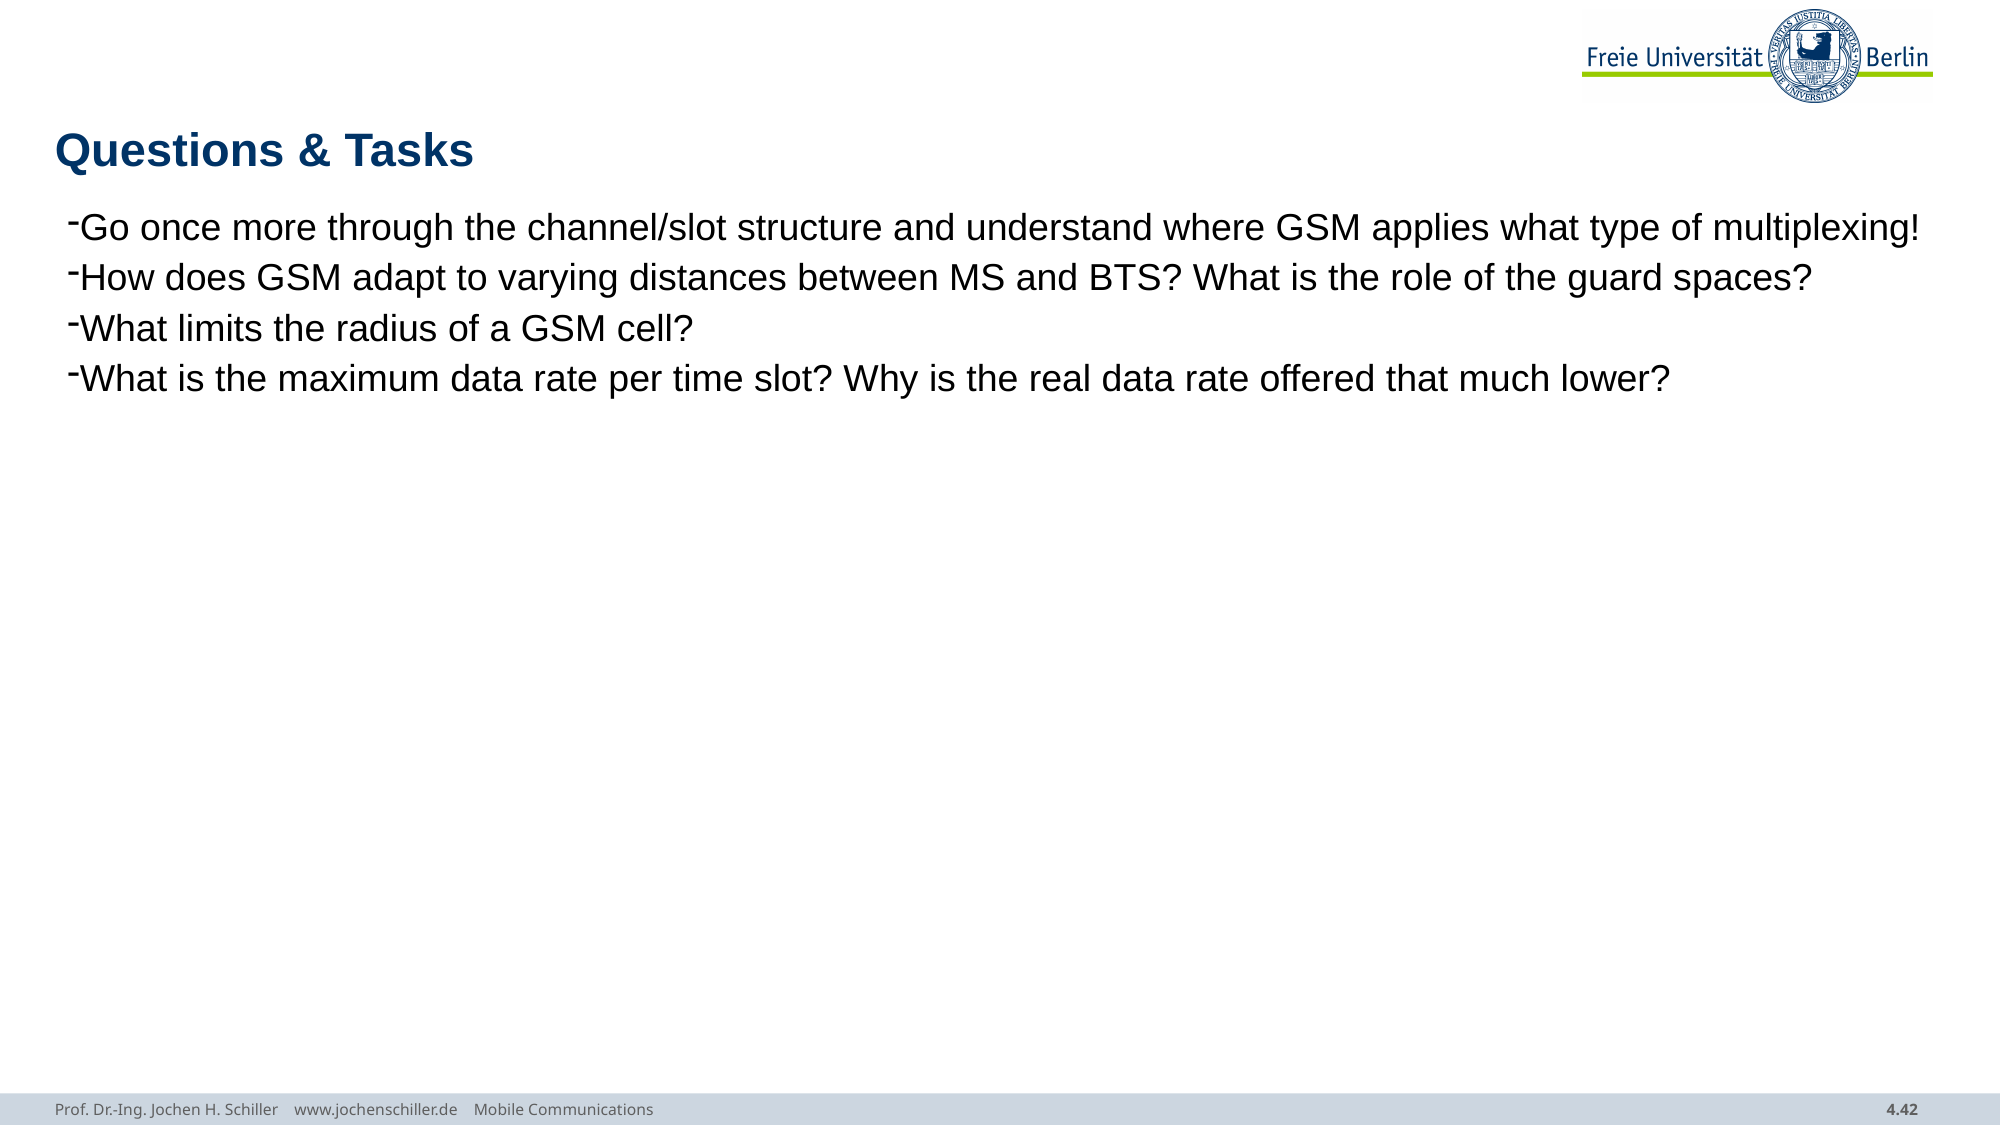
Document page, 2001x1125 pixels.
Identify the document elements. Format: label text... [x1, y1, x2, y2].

title Questions & Tasks [54, 117, 1946, 188]
picture [1582, 9, 1933, 103]
list Go once more through the channel/slot structure and understand where GSM applies what type of multiplexing! How does GSM adapt to varying distances between MS and BTS? What is the role of the guard spaces? What limits the radius of a GSM cell? What is the maximum data rate per time slot? Why is the real data rate offered that much lower? [54, 201, 1946, 1064]
footer Prof. Dr.-Ing. Jochen H. Schiller www.jochenschiller.de Mobile Communications [54, 1091, 1363, 1125]
